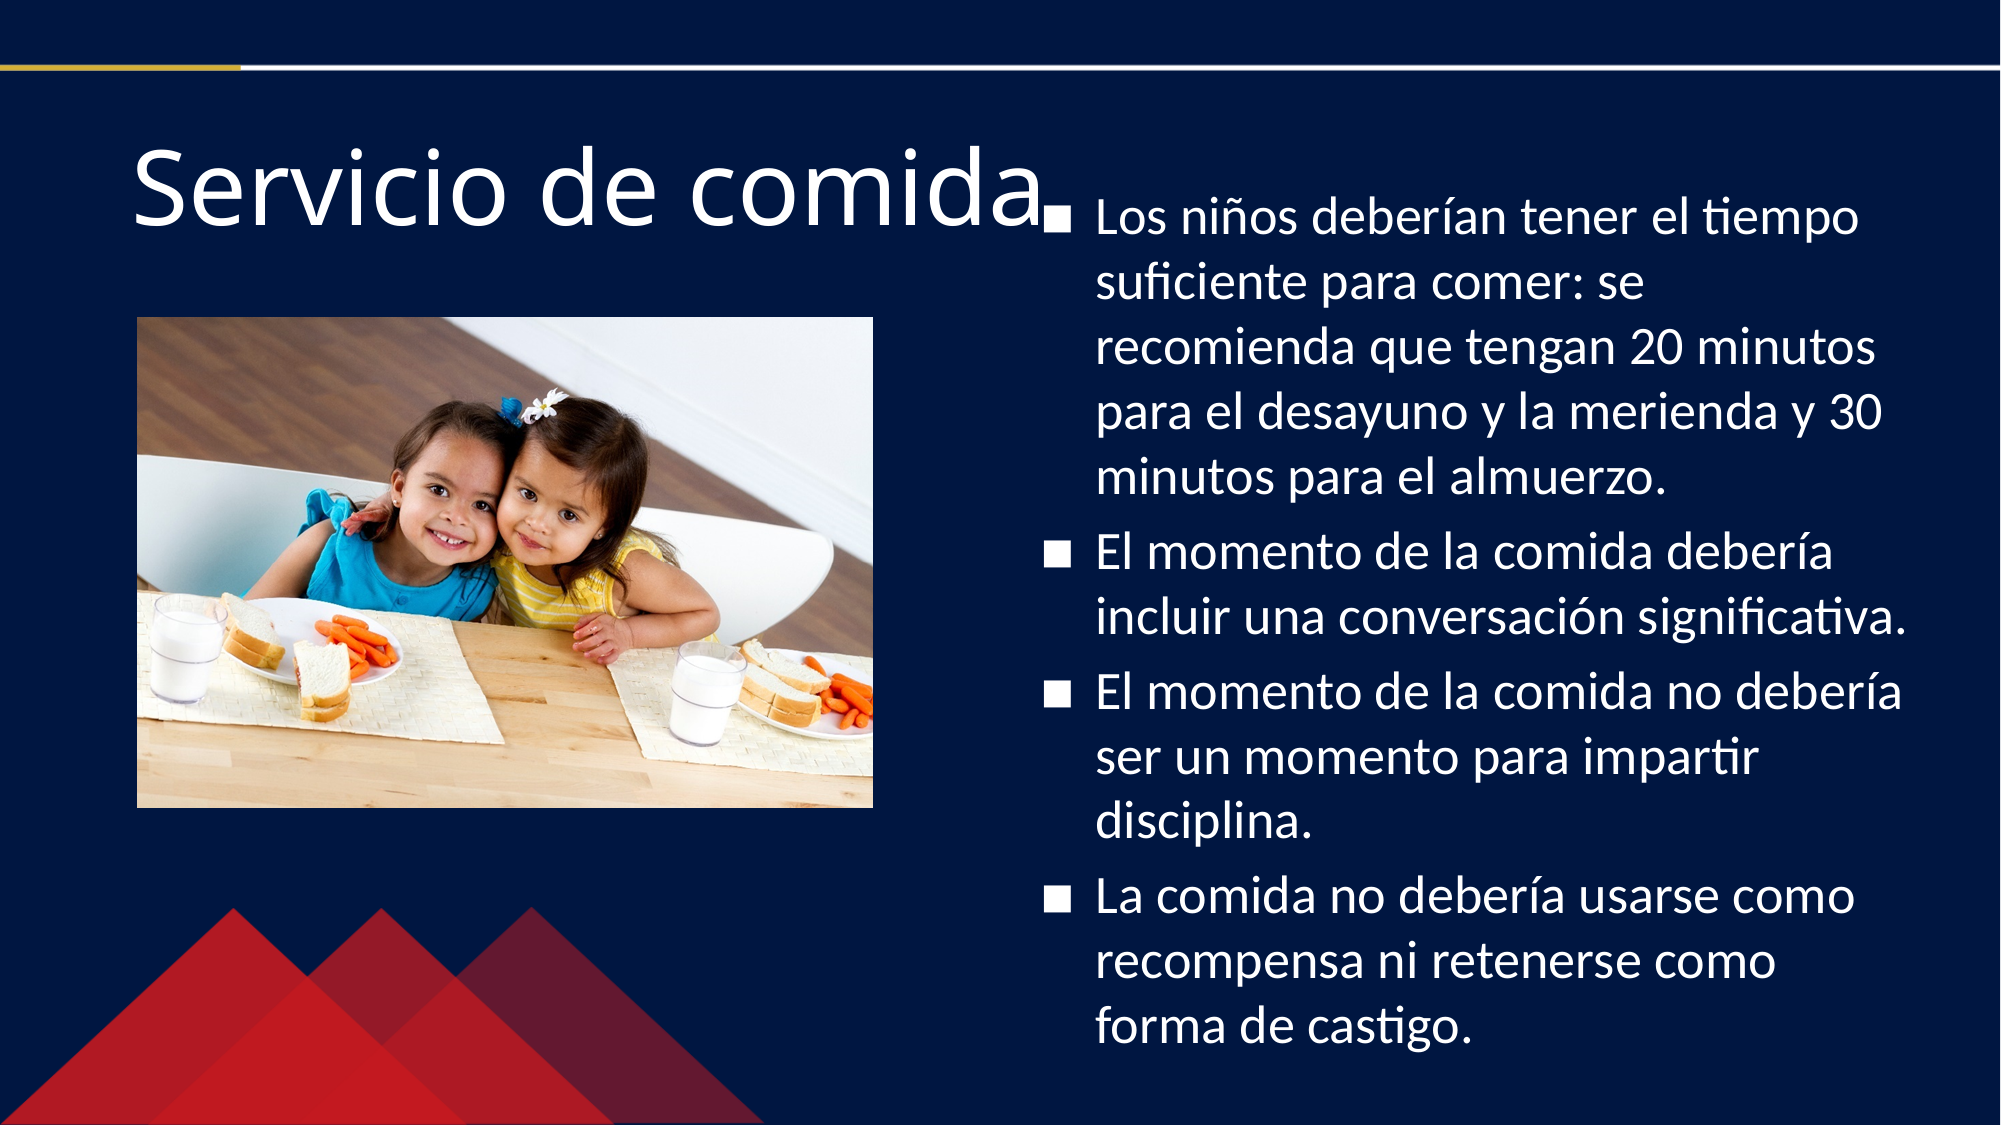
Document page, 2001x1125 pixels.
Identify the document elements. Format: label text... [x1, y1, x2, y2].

list Servicio de comida [116, 113, 1071, 248]
picture [0, 0, 2001, 1125]
list Los niños deberían tener el tiempo suficiente para comer: se recomienda que tengan 20 minutos para el desayuno y la merienda y 30 minutos para el almuerzo. El momento de la comida debería incluir una conversación significativa. El momento de la comida no debería ser un momento para impartir disciplina. La comida no debería usarse como recompensa ni retenerse como forma de castigo. [1024, 172, 1931, 993]
